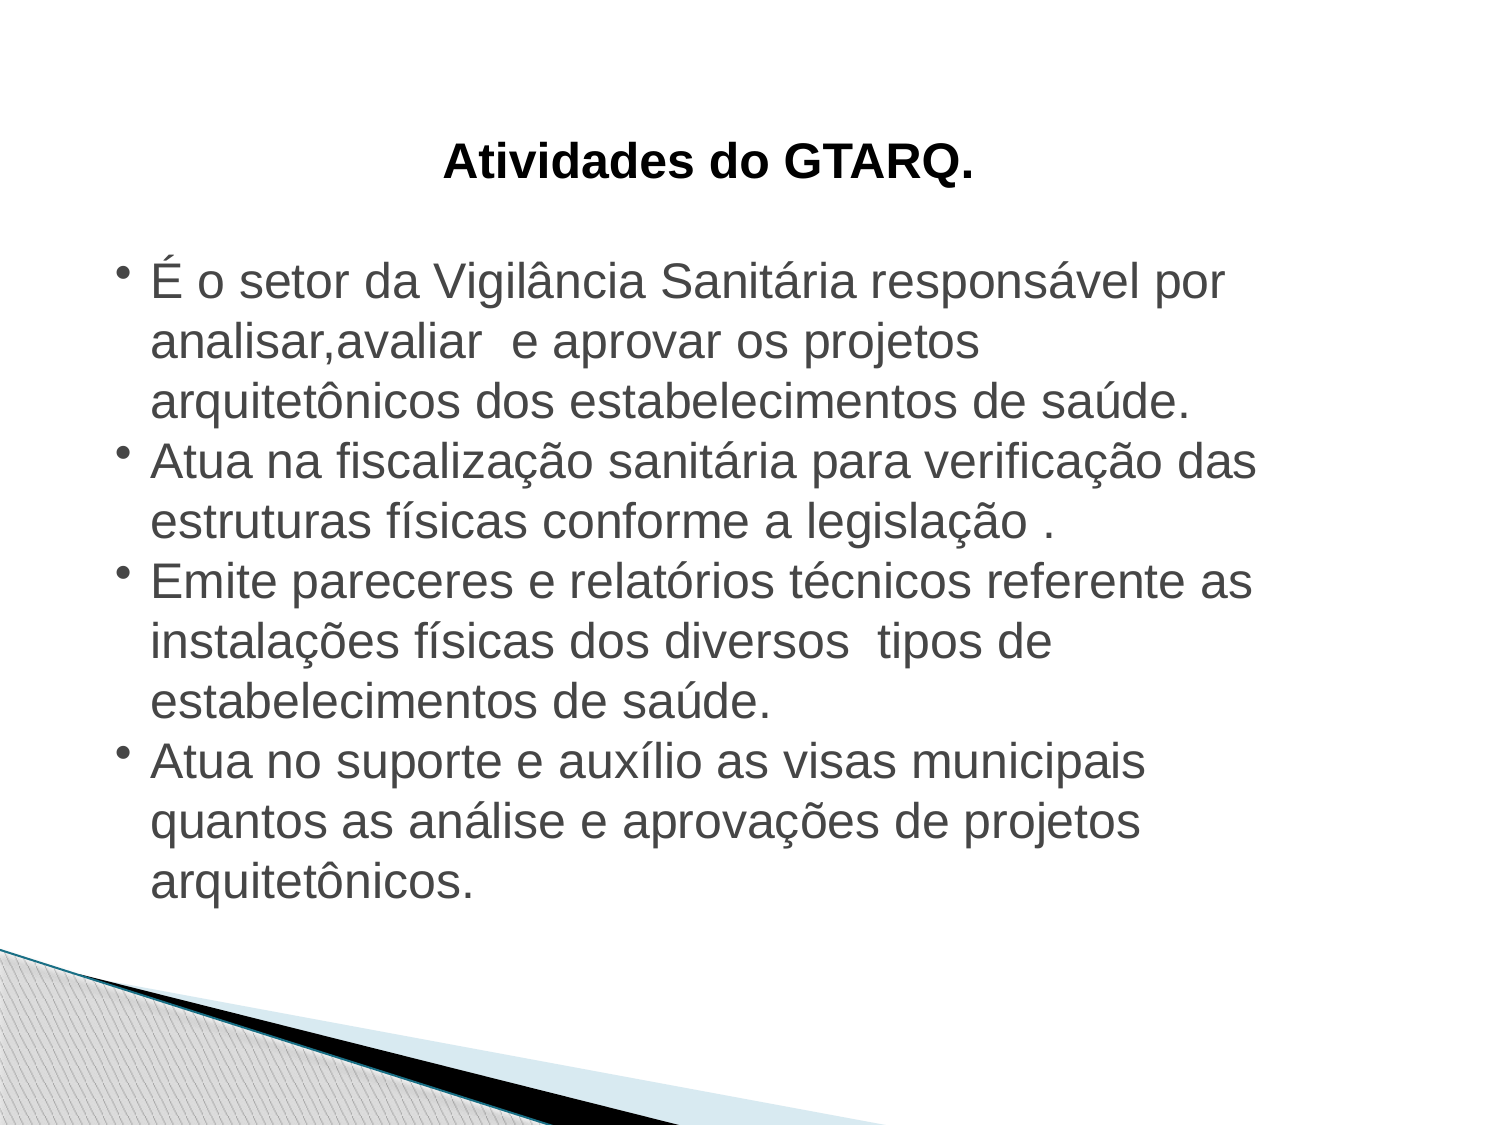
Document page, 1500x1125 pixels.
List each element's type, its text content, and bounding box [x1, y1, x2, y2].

text_box Atividades do GTARQ. É o setor da Vigilância Sanitária responsável por analisar,avaliar e aprovar os projetos arquitetônicos dos estabelecimentos de saúde. Atua na fiscalização sanitária para verificação das estruturas físicas conforme a legislação . Emite pareceres e relatórios técnicos referente as instalações físicas dos diversos tipos de estabelecimentos de saúde. Atua no suporte e auxílio as visas municipais quantos as análise e aprovações de projetos arquitetônicos. [100, 120, 1317, 1066]
